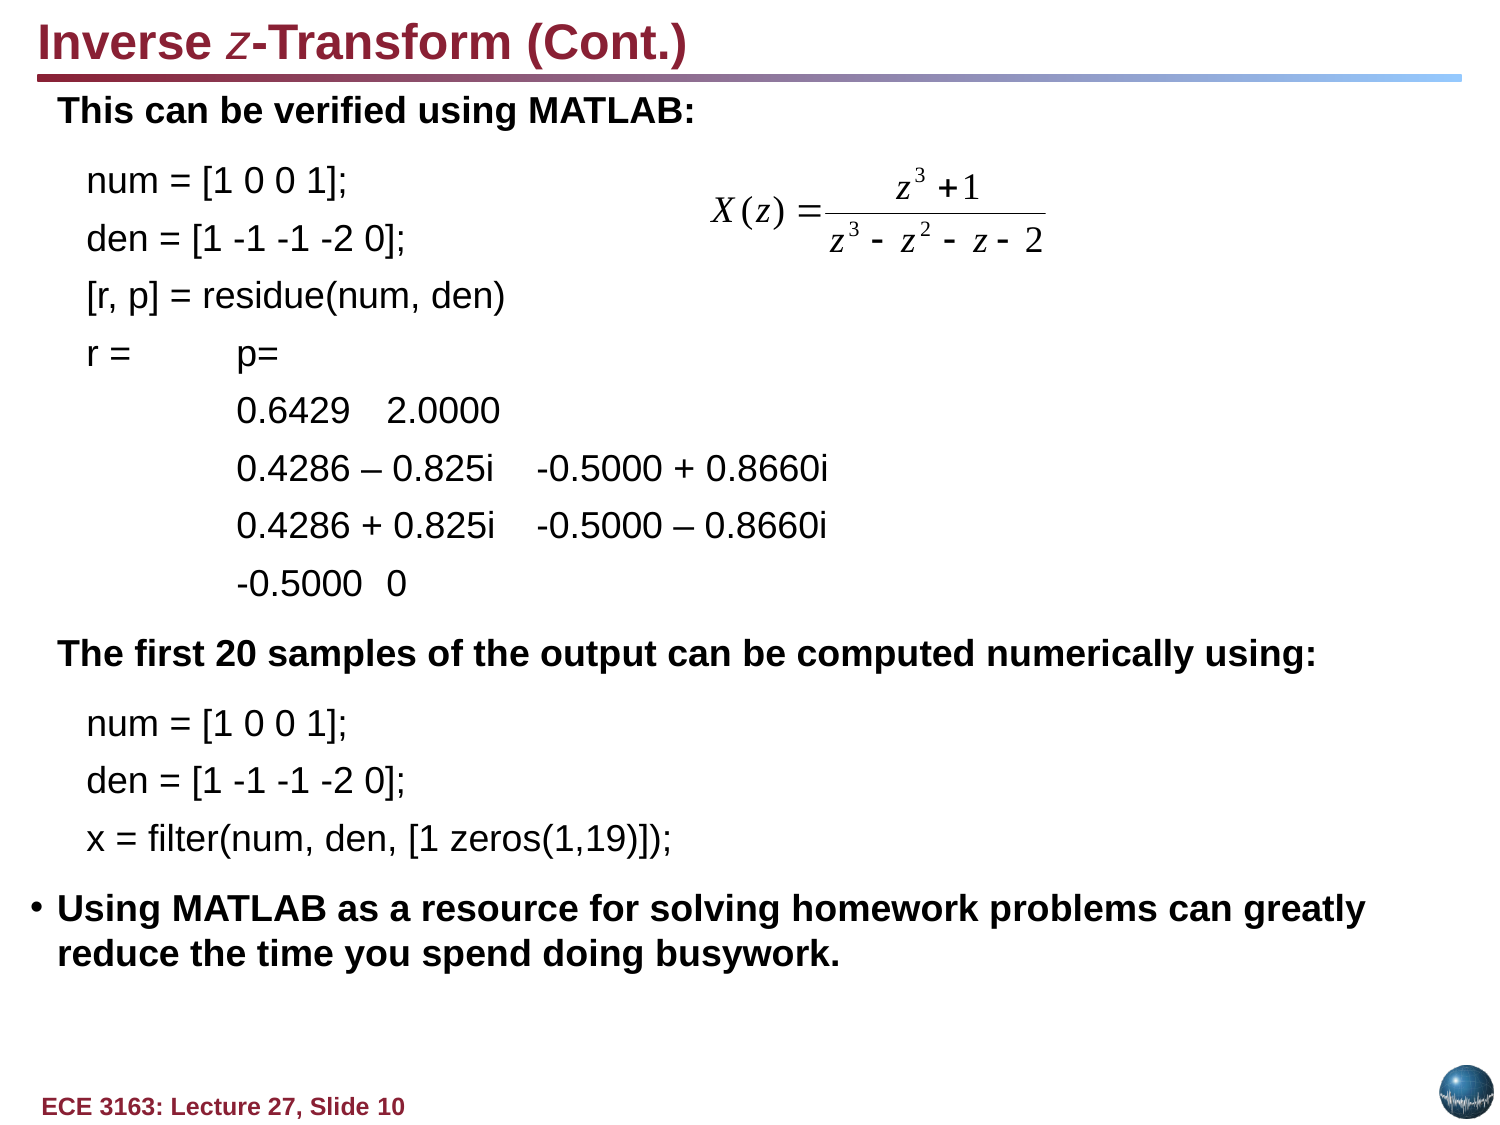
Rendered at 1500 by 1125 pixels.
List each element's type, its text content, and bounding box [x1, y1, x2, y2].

text_box Inverse z-Transform (Cont.) [37, 9, 1445, 70]
picture [1439, 1065, 1494, 1119]
text_box This can be verified using MATLAB: num = [1 0 0 1]; den = [1 -1 -1 -2 0]; [r, p] = residue(num, den) r = p= 0.6429 2.0000 0.4286 – 0.825i -0.5000 + 0.8660i 0.4286 + 0.825i -0.5000 – 0.8660i -0.5000 0 The first 20 samples of the output can be computed numerically using: num = [1 0 0 1]; den = [1 -1 -1 -2 0]; x = filter(num, den, [1 zeros(1,19)]); Using MATLAB as a resource for solving homework problems can greatly reduce the time you spend doing busywork. [30, 85, 1464, 974]
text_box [702, 156, 1054, 261]
